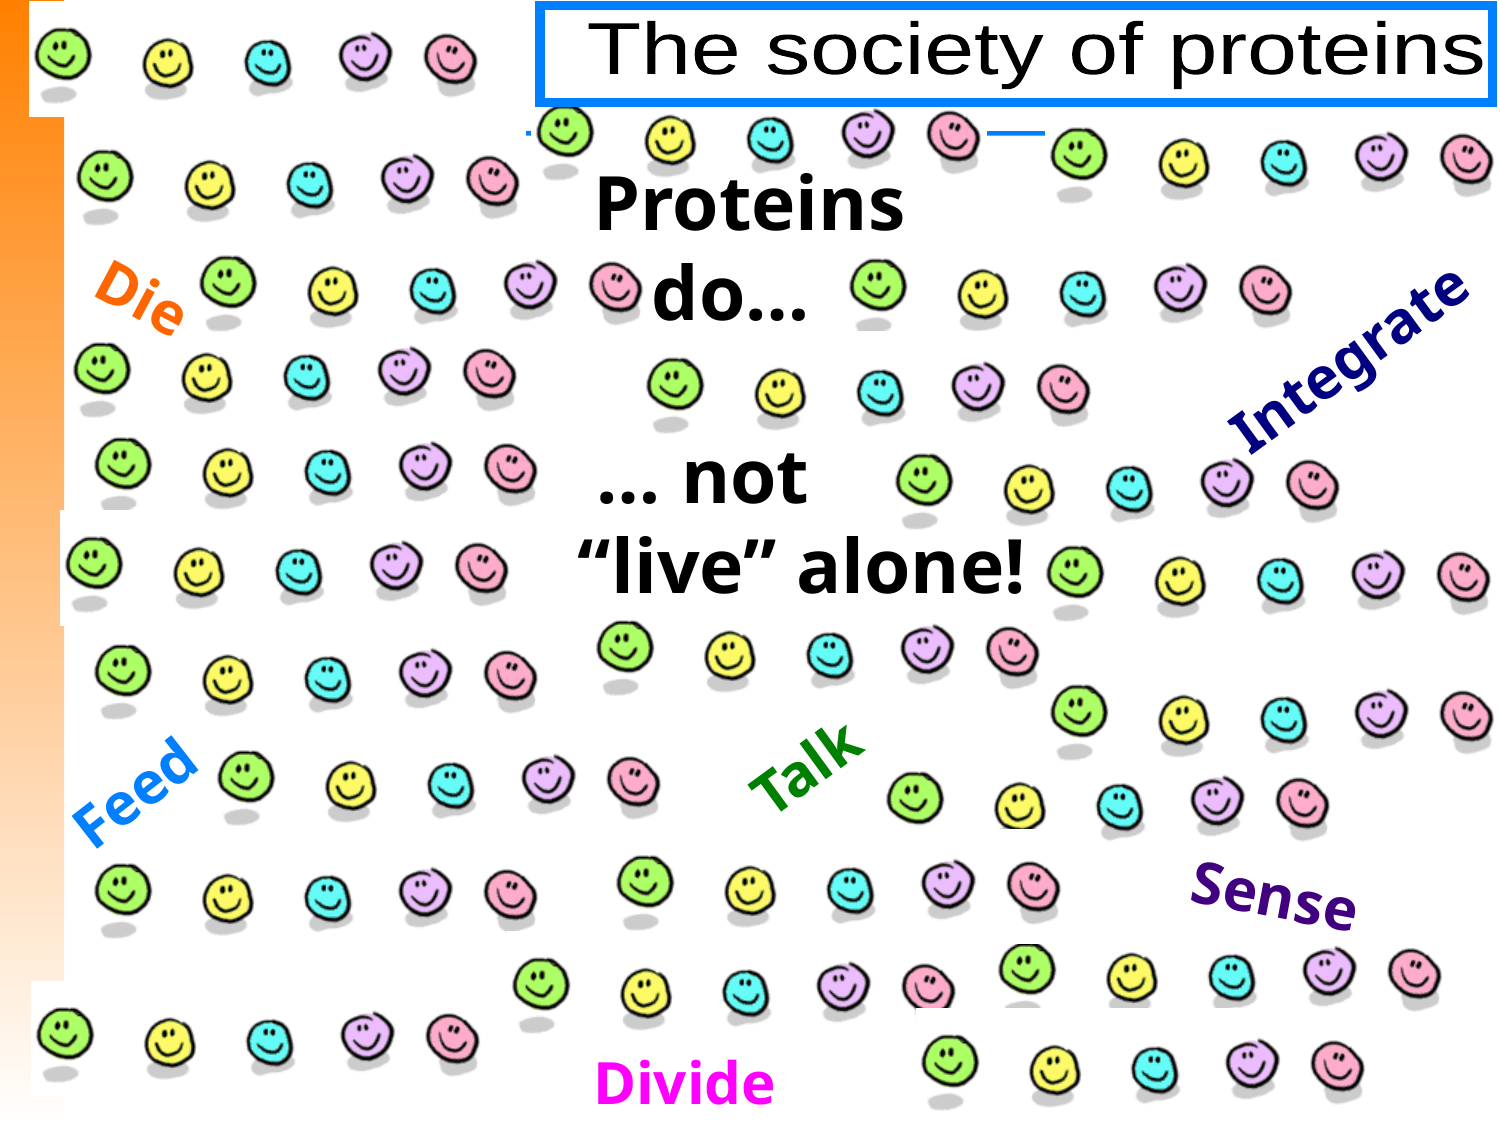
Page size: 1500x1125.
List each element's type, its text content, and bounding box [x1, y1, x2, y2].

picture [60, 123, 1500, 1124]
text_box … not “live” alone! [523, 421, 1036, 617]
text_box Feed [41, 743, 206, 864]
text_box Talk [720, 718, 881, 827]
picture [531, 78, 987, 194]
picture [31, 981, 487, 1097]
text_box Proteins do… [578, 202, 940, 330]
text_box Sense [1171, 863, 1381, 914]
picture [1045, 101, 1500, 217]
text_box Integrate [1199, 231, 1498, 425]
text_box Divide [578, 1055, 791, 1124]
text_box Die [68, 247, 189, 314]
picture [29, 1, 485, 117]
text_box [540, 5, 1493, 103]
